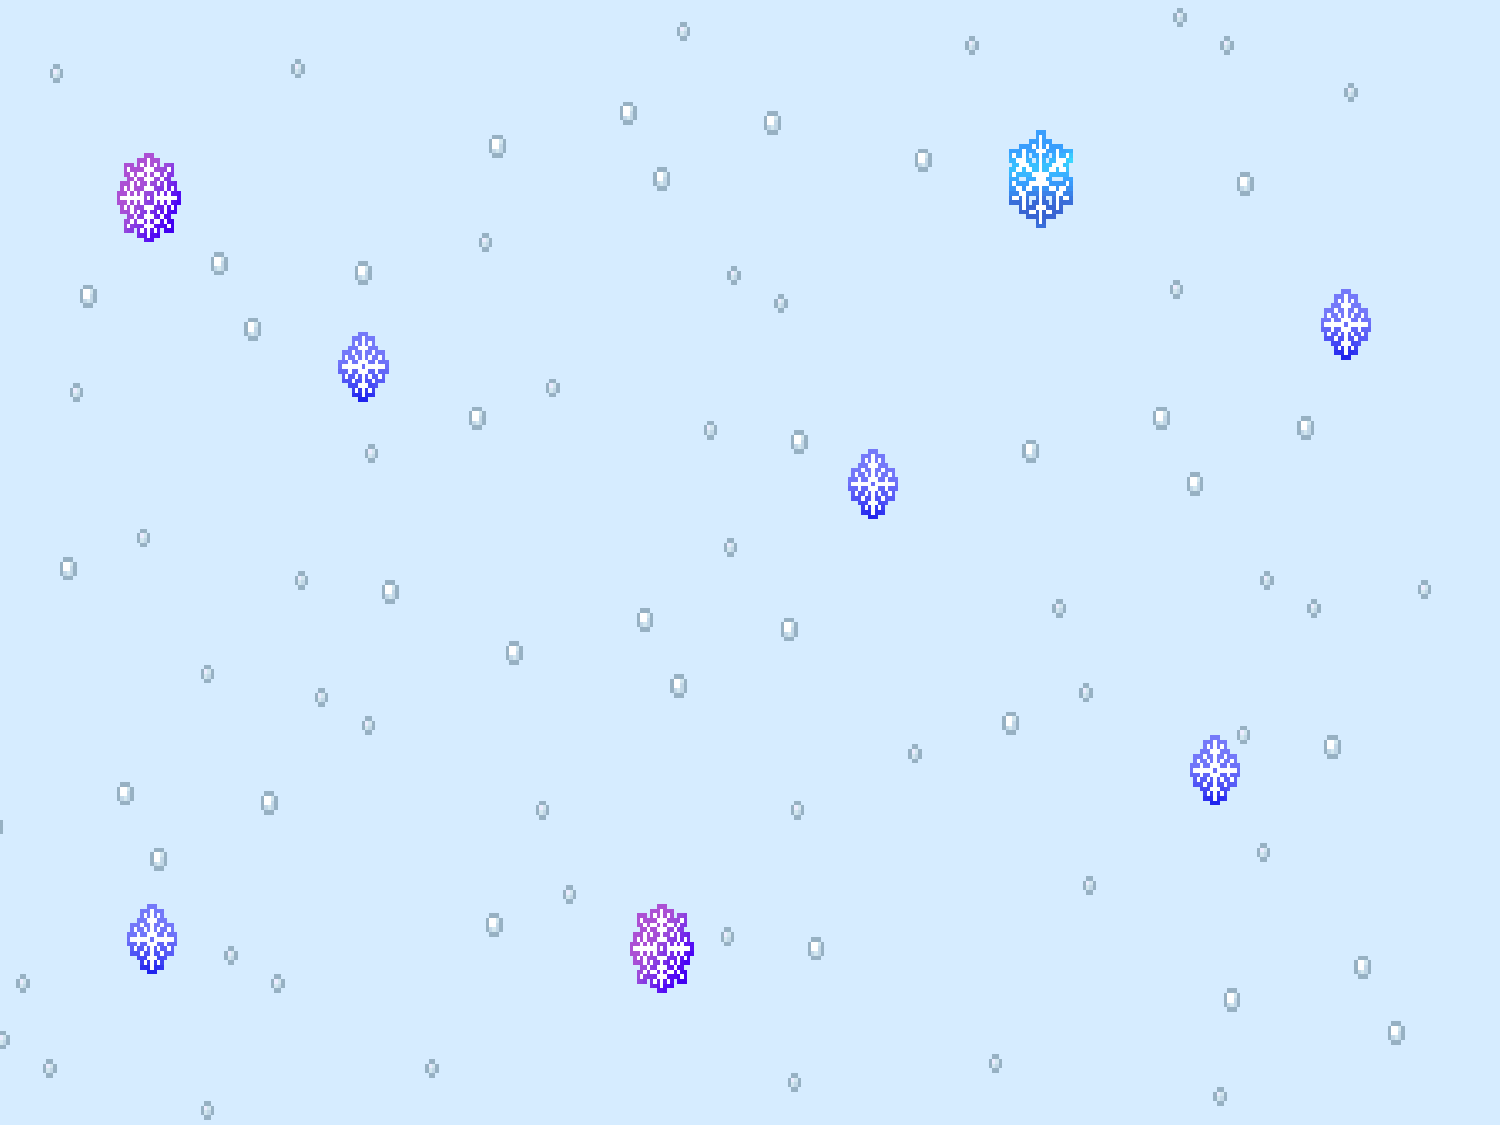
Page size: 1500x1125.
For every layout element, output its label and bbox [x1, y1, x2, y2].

list [0, 0, 1442, 1125]
